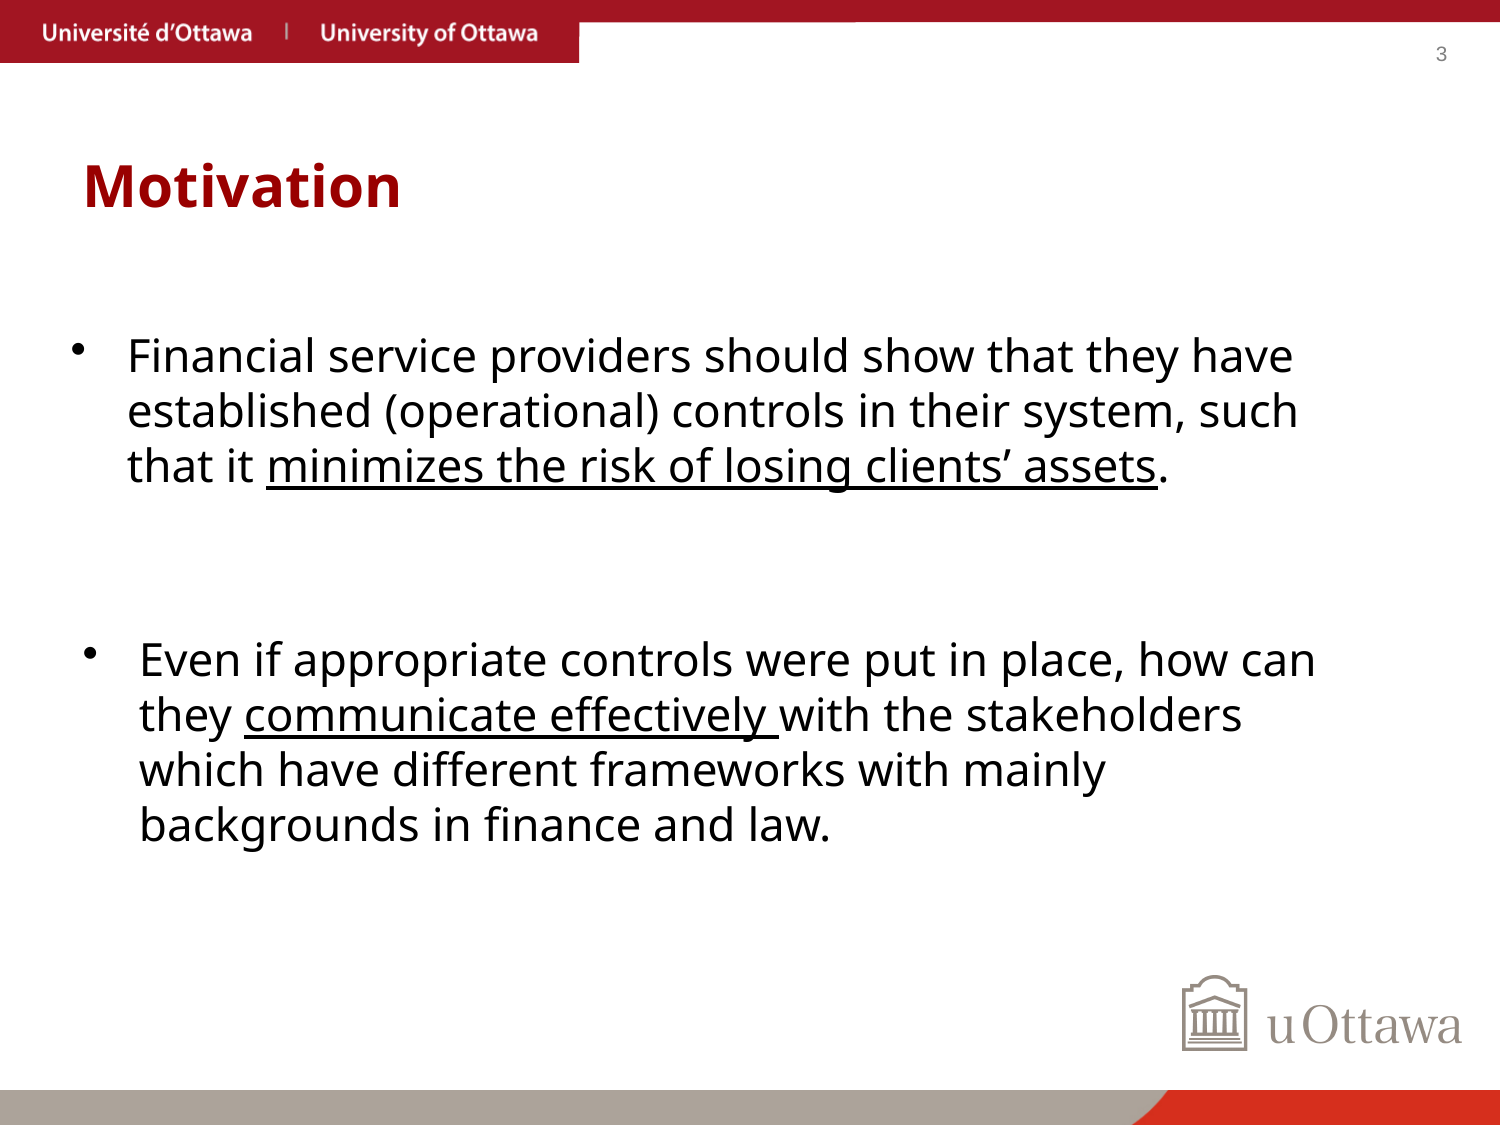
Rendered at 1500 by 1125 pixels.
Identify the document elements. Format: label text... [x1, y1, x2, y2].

picture [0, 1090, 1500, 1125]
title Motivation [67, 113, 1344, 255]
picture [1182, 975, 1462, 1051]
text_box Financial service providers should show that they have established (operational) controls in their system, such that it minimizes the risk of losing clients’ assets. [55, 255, 1355, 448]
list Even if appropriate controls were put in place, how can they communicate effectively with the stakeholders which have different frameworks with mainly backgrounds in finance and law. [67, 623, 1368, 907]
picture [0, 0, 1500, 63]
